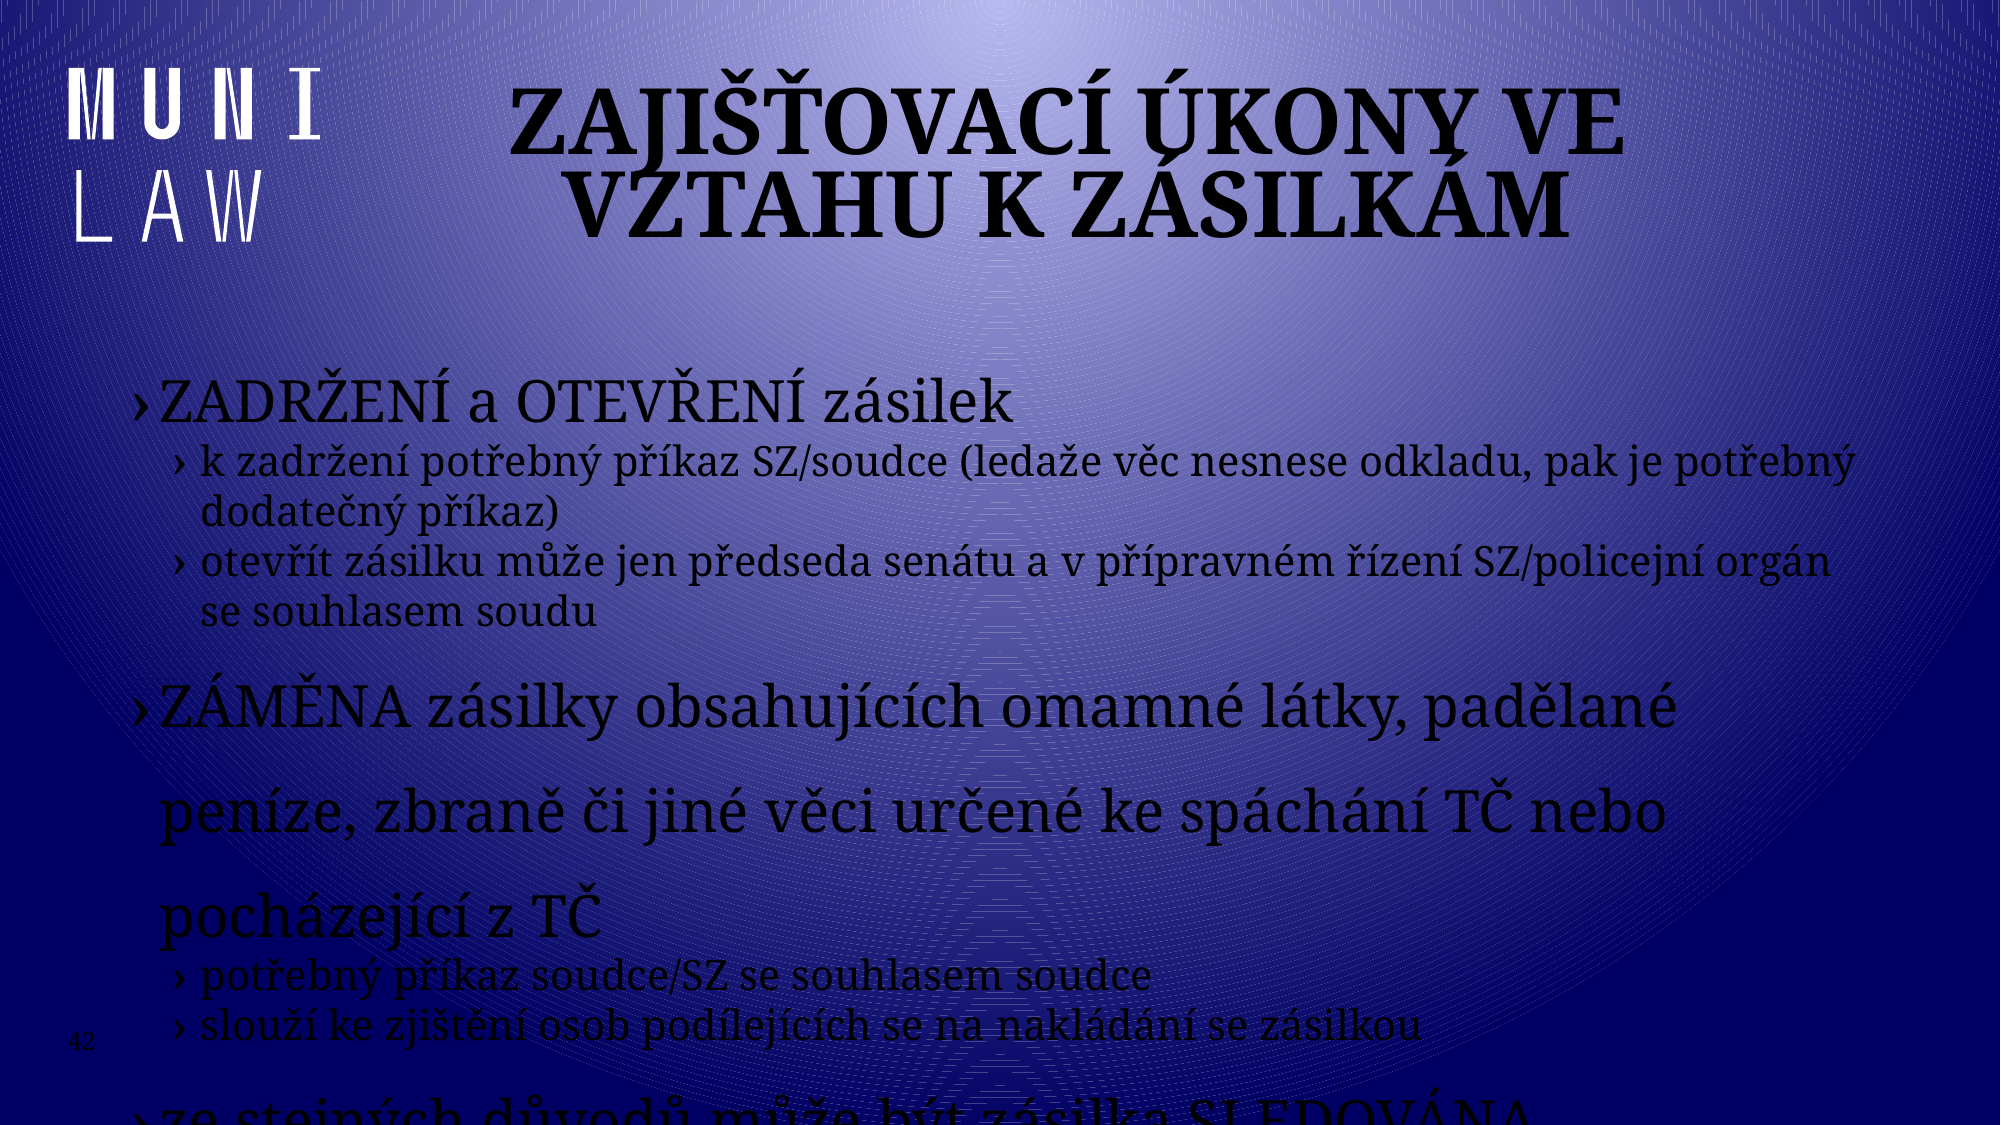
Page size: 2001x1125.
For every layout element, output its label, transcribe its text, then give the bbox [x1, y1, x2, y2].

title Zajišťovací úkony ve vztahu k zásilkám [372, 67, 1763, 278]
list ZADRŽENÍ a OTEVŘENÍ zásilek k zadržení potřebný příkaz SZ/soudce (ledaže věc nesnese odkladu, pak je potřebný dodatečný příkaz) otevřít zásilku může jen předseda senátu a v přípravném řízení SZ/policejní orgán se souhlasem soudu ZÁMĚNA zásilky obsahujících omamné látky, padělané peníze, zbraně či jiné věci určené ke spáchání TČ nebo pocházející z TČ potřebný příkaz soudce/SZ se souhlasem soudce slouží ke zjištění osob podílejících se na nakládání se zásilkou ze stejných důvodů může být zásilka SLEDOVÁNA potřebný souhlas SZ, ledaže věc nesnese odkladu (v takové případě pol. orgán SZ dodatečně vyrozumí) [118, 329, 1883, 957]
slide_number 42 [67, 1021, 110, 1063]
